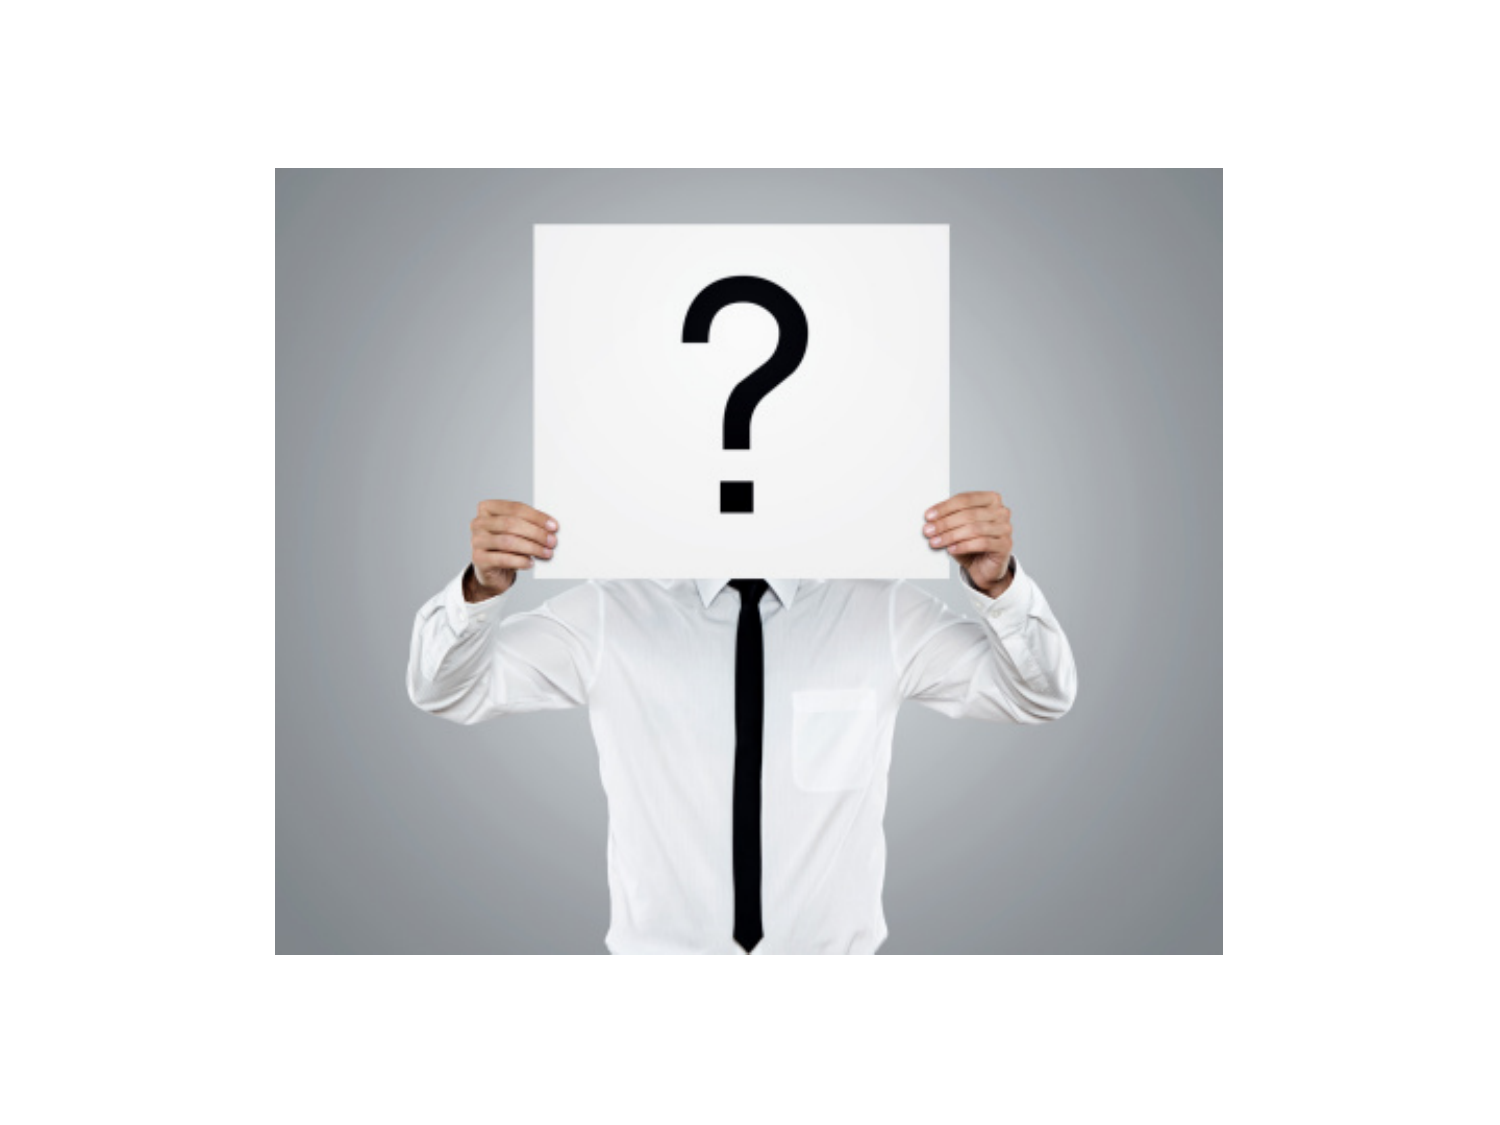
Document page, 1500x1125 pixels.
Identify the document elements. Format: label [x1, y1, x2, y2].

picture [274, 168, 1224, 955]
